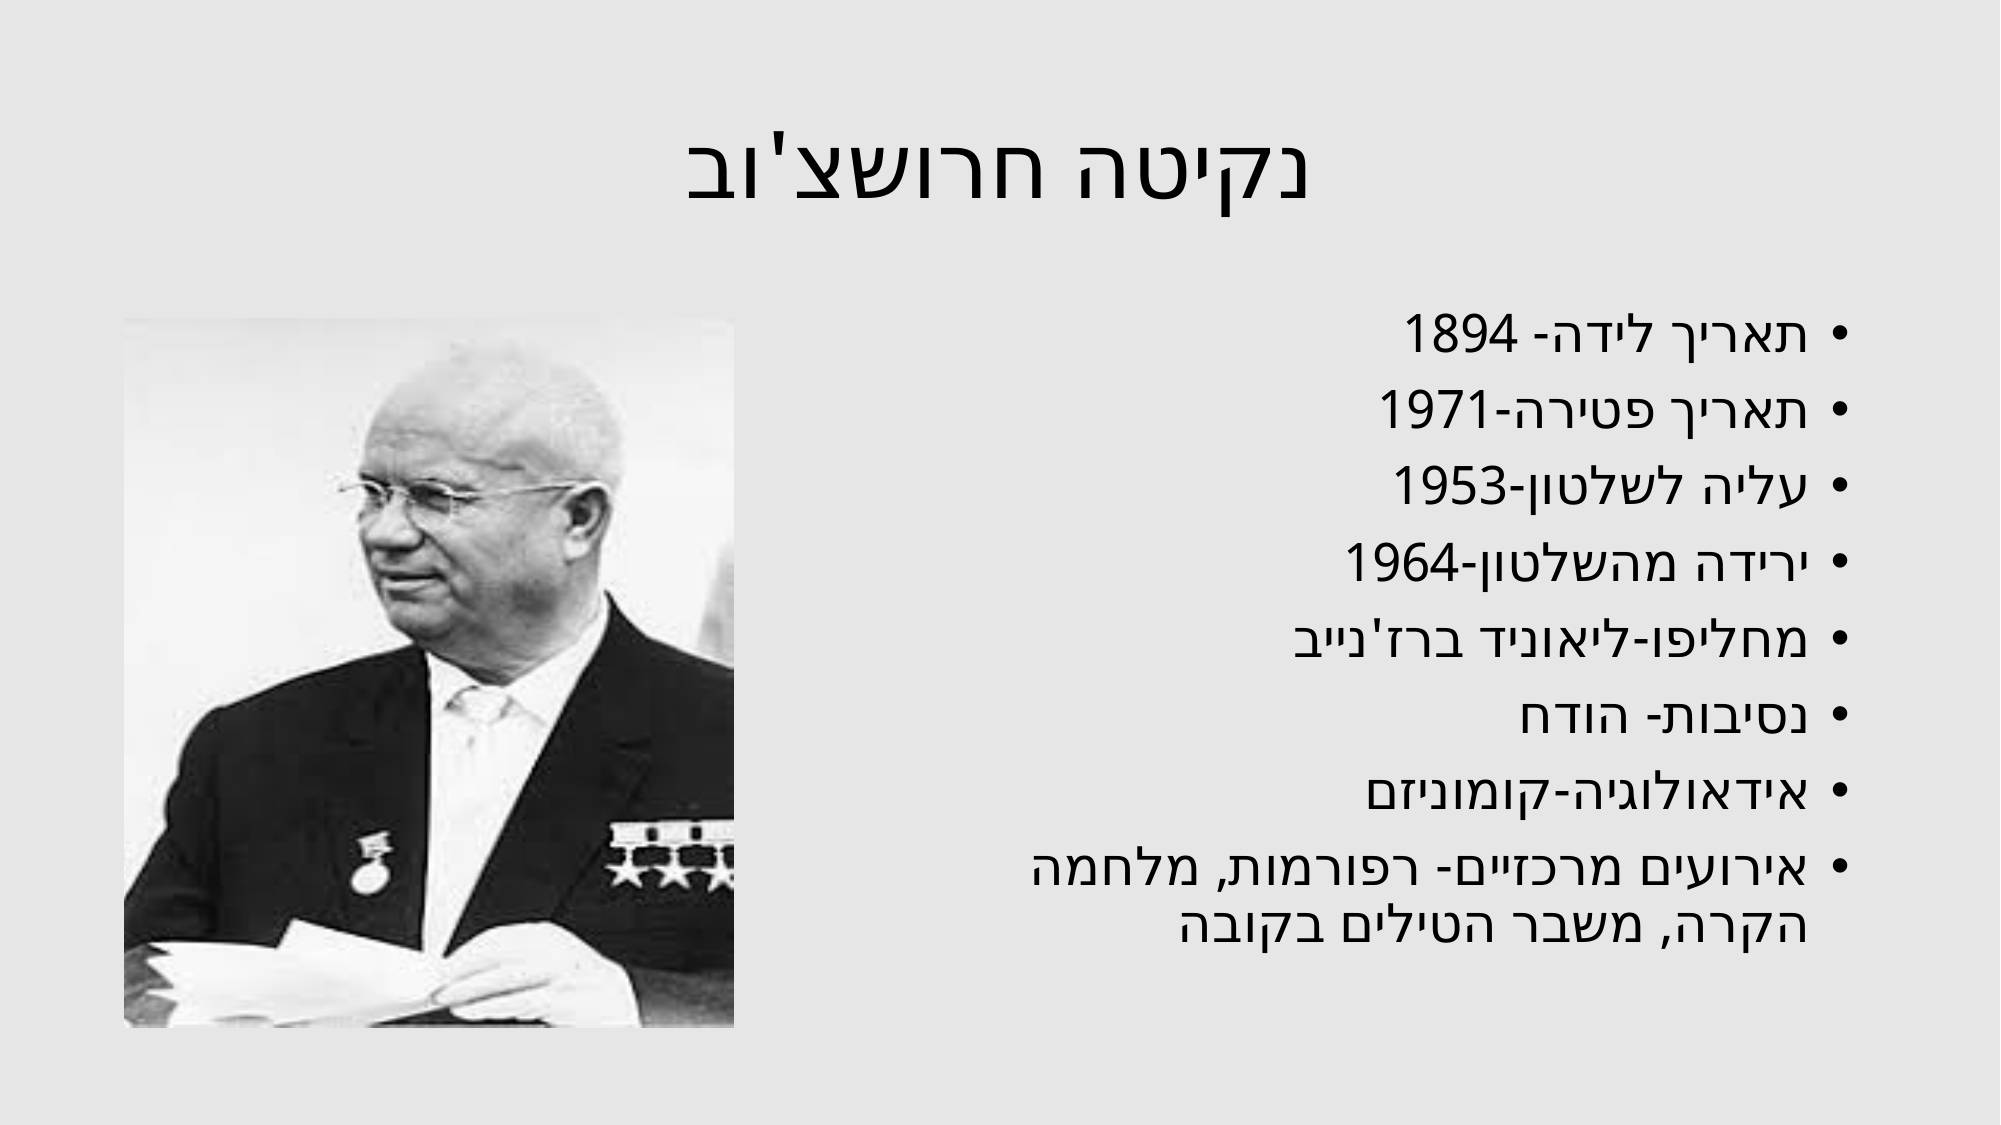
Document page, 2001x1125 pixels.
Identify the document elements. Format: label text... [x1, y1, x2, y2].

title נקיטה חרושצ'וב [137, 59, 1863, 278]
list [124, 318, 734, 1028]
list תאריך לידה- 1894 תאריך פטירה-1971 עליה לשלטון-1953 ירידה מהשלטון-1964 מחליפו-ליאוניד ברז'נייב נסיבות- הודח אידאולוגיה-קומוניזם אירועים מרכזיים- רפורמות, מלחמה הקרה, משבר הטילים בקובה [1012, 299, 1863, 1014]
